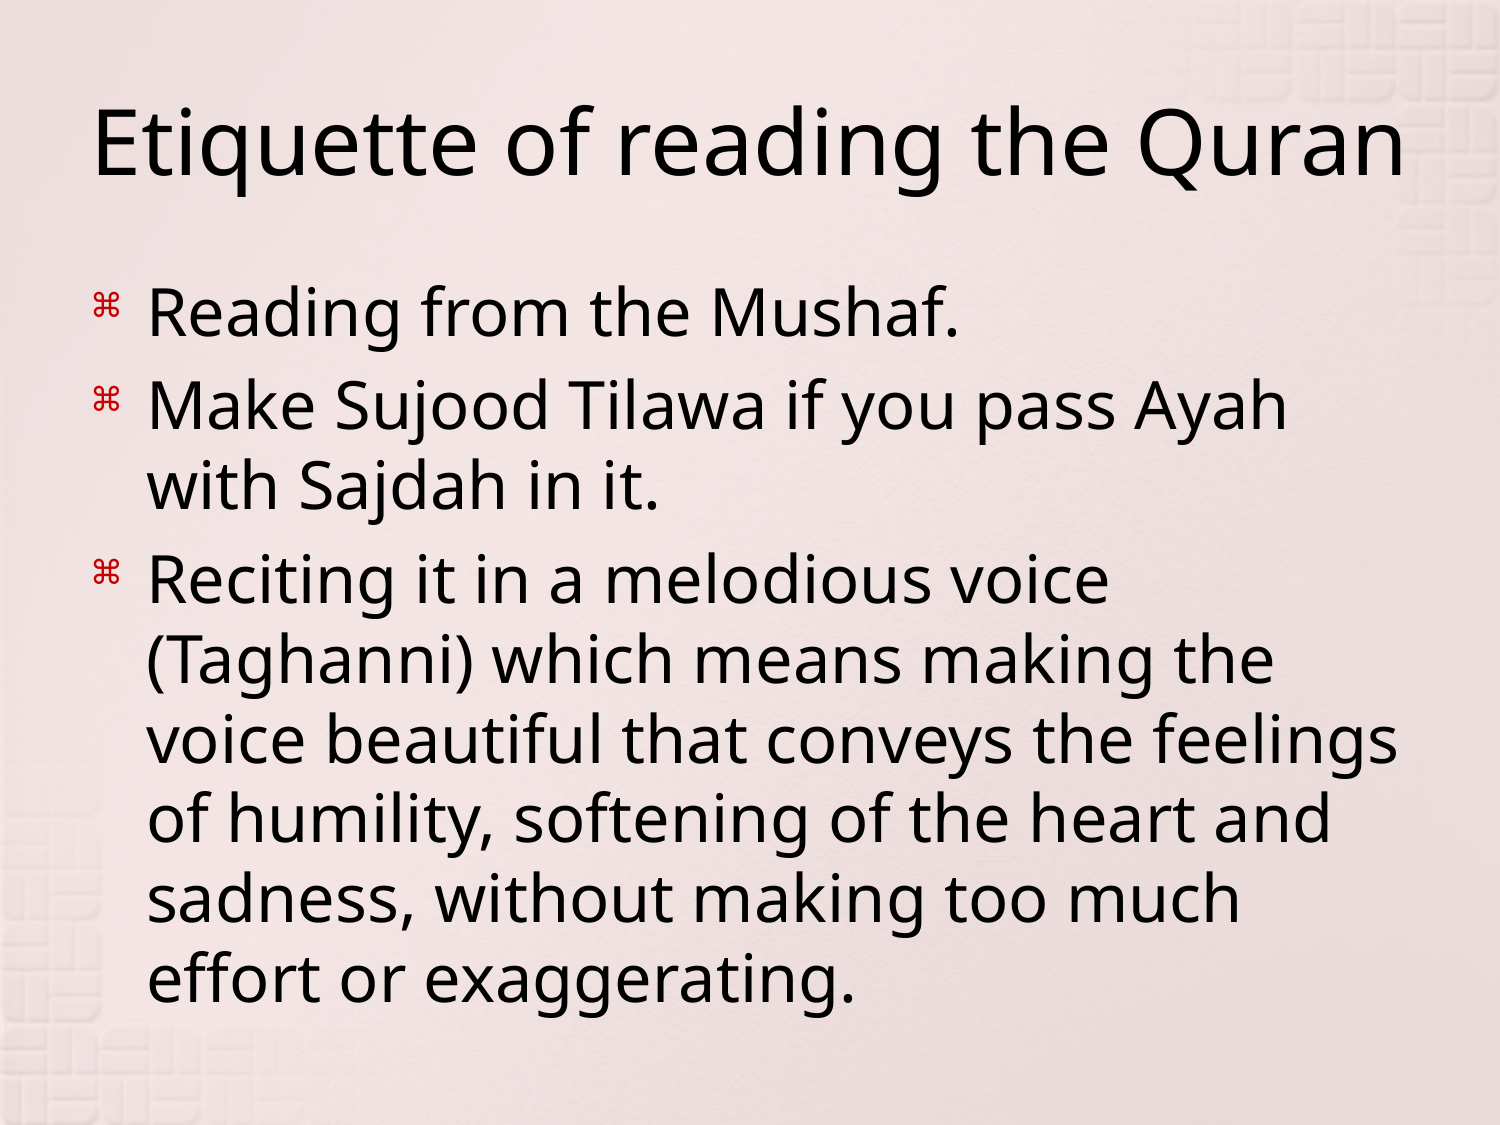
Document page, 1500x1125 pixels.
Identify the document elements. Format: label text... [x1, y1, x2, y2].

list Reading from the Mushaf. Make Sujood Tilawa if you pass Ayah with Sajdah in it. Reciting it in a melodious voice (Taghanni) which means making the voice beautiful that conveys the feelings of humility, softening of the heart and sadness, without making too much effort or exaggerating. [75, 262, 1425, 1005]
title Etiquette of reading the Quran [75, 45, 1425, 233]
